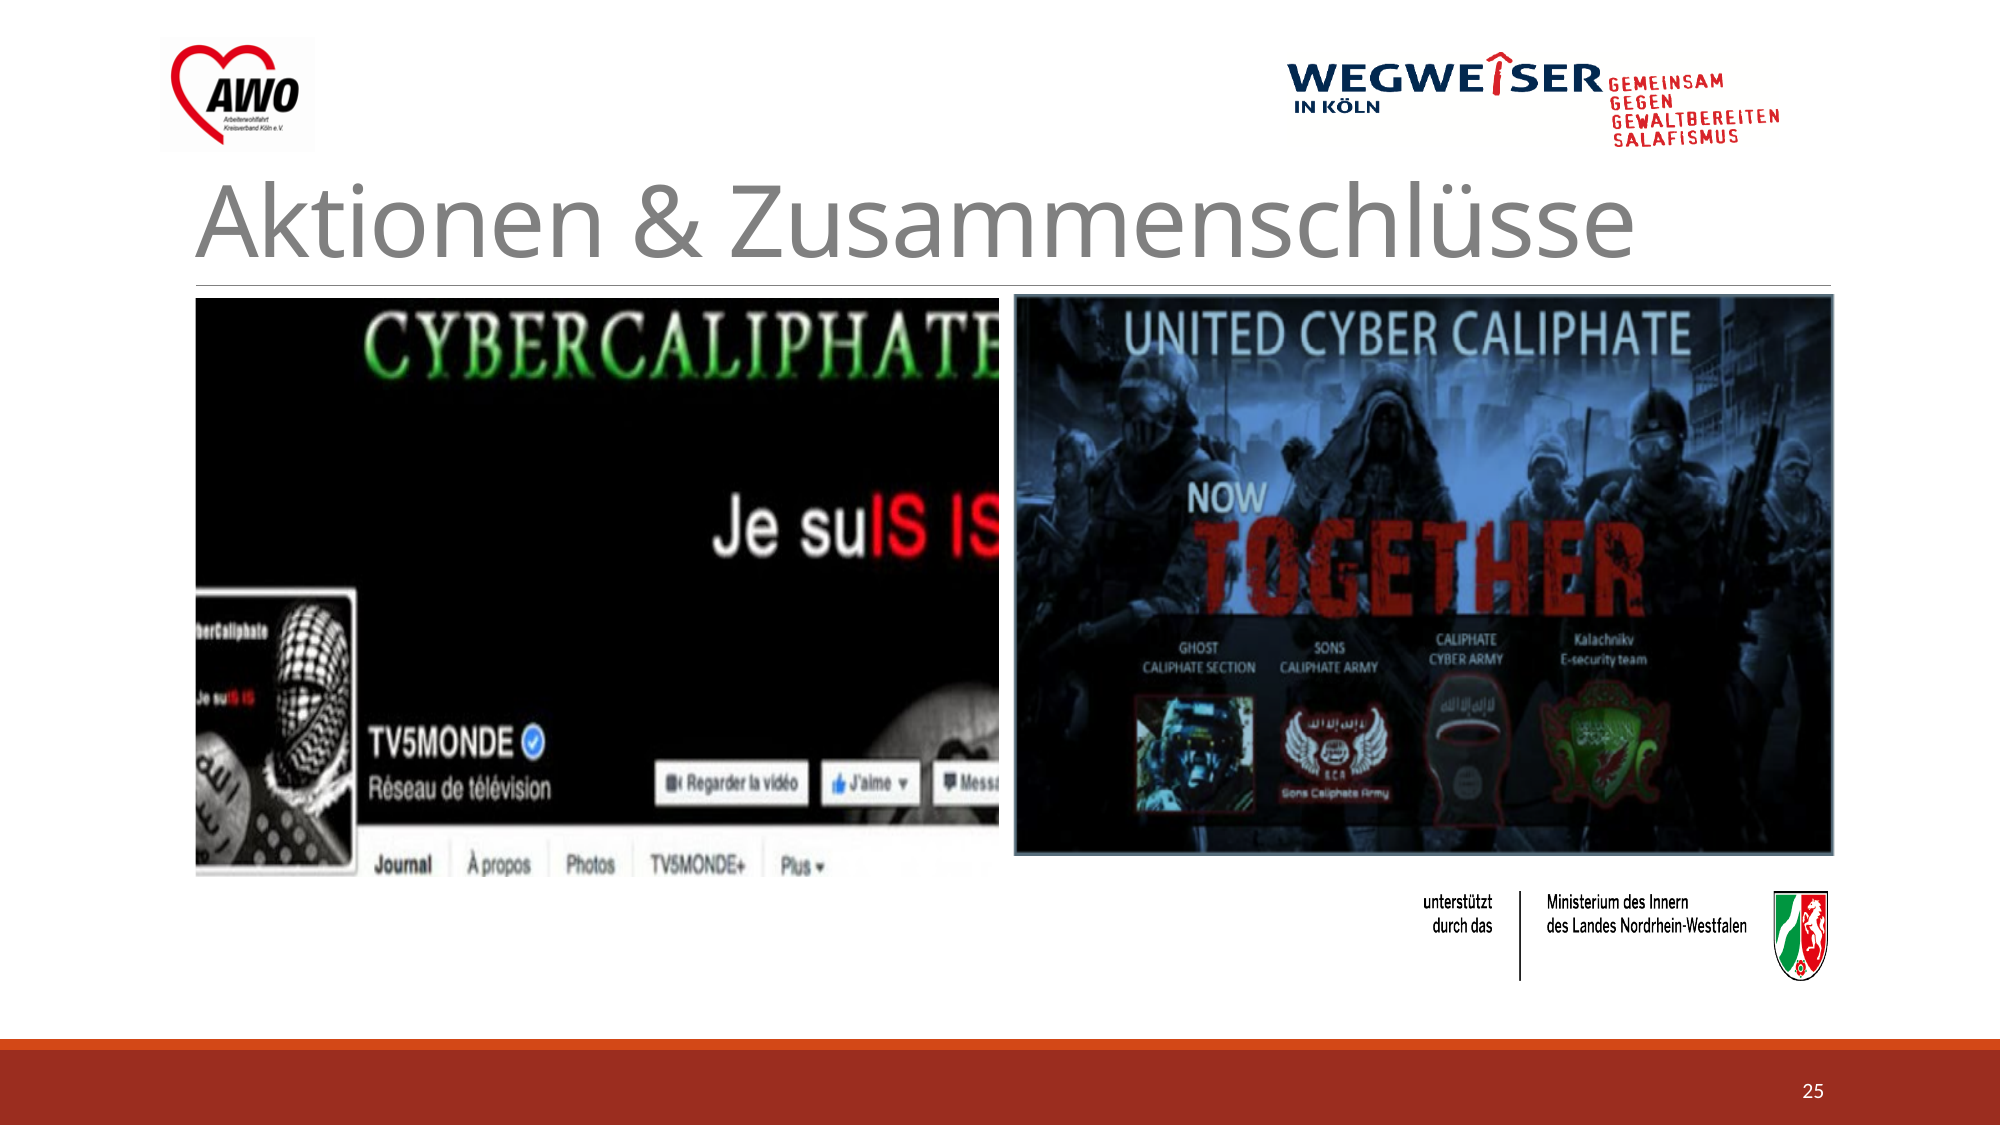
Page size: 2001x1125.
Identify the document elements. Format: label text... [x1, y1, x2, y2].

picture [160, 36, 316, 153]
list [194, 298, 1000, 877]
picture [1012, 293, 1836, 856]
picture [1423, 890, 1828, 982]
picture [1287, 51, 1779, 148]
title Aktionen & Zusammenschlüsse [180, 47, 1830, 285]
slide_number 25 [1624, 1059, 1840, 1120]
